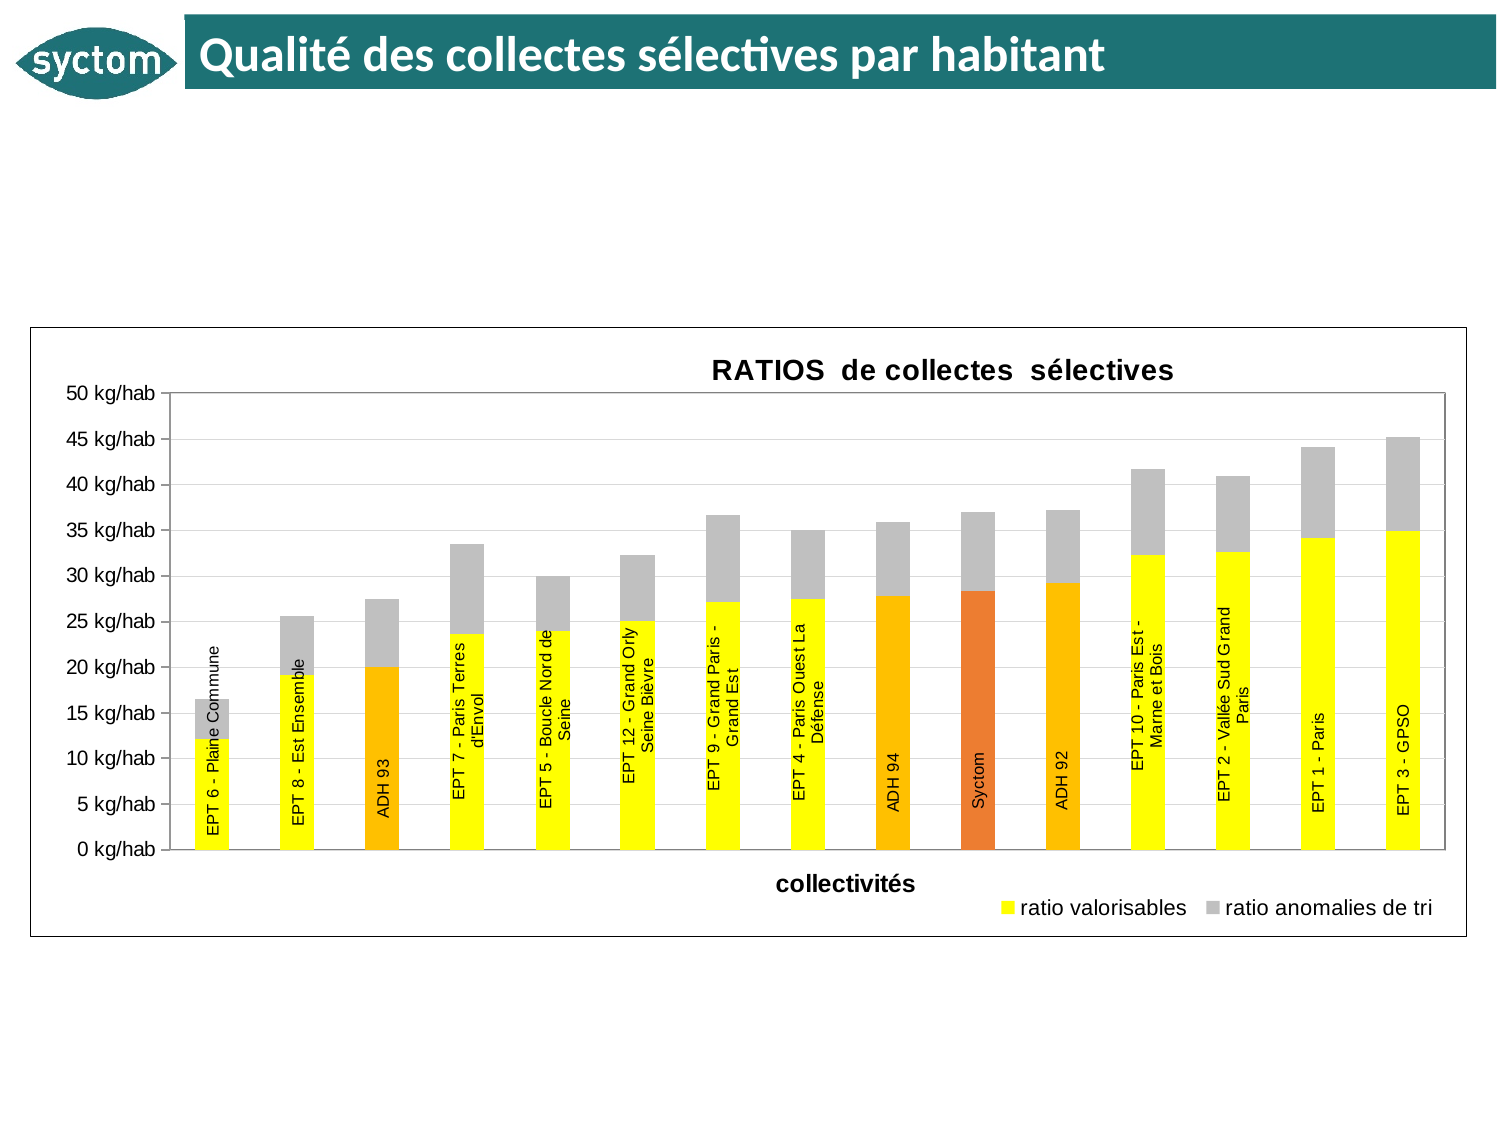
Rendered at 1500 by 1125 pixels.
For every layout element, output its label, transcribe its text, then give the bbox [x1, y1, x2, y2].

text_box Qualité des collectes sélectives par habitant [184, 14, 1497, 89]
chart [29, 327, 1467, 937]
picture [12, 20, 185, 107]
